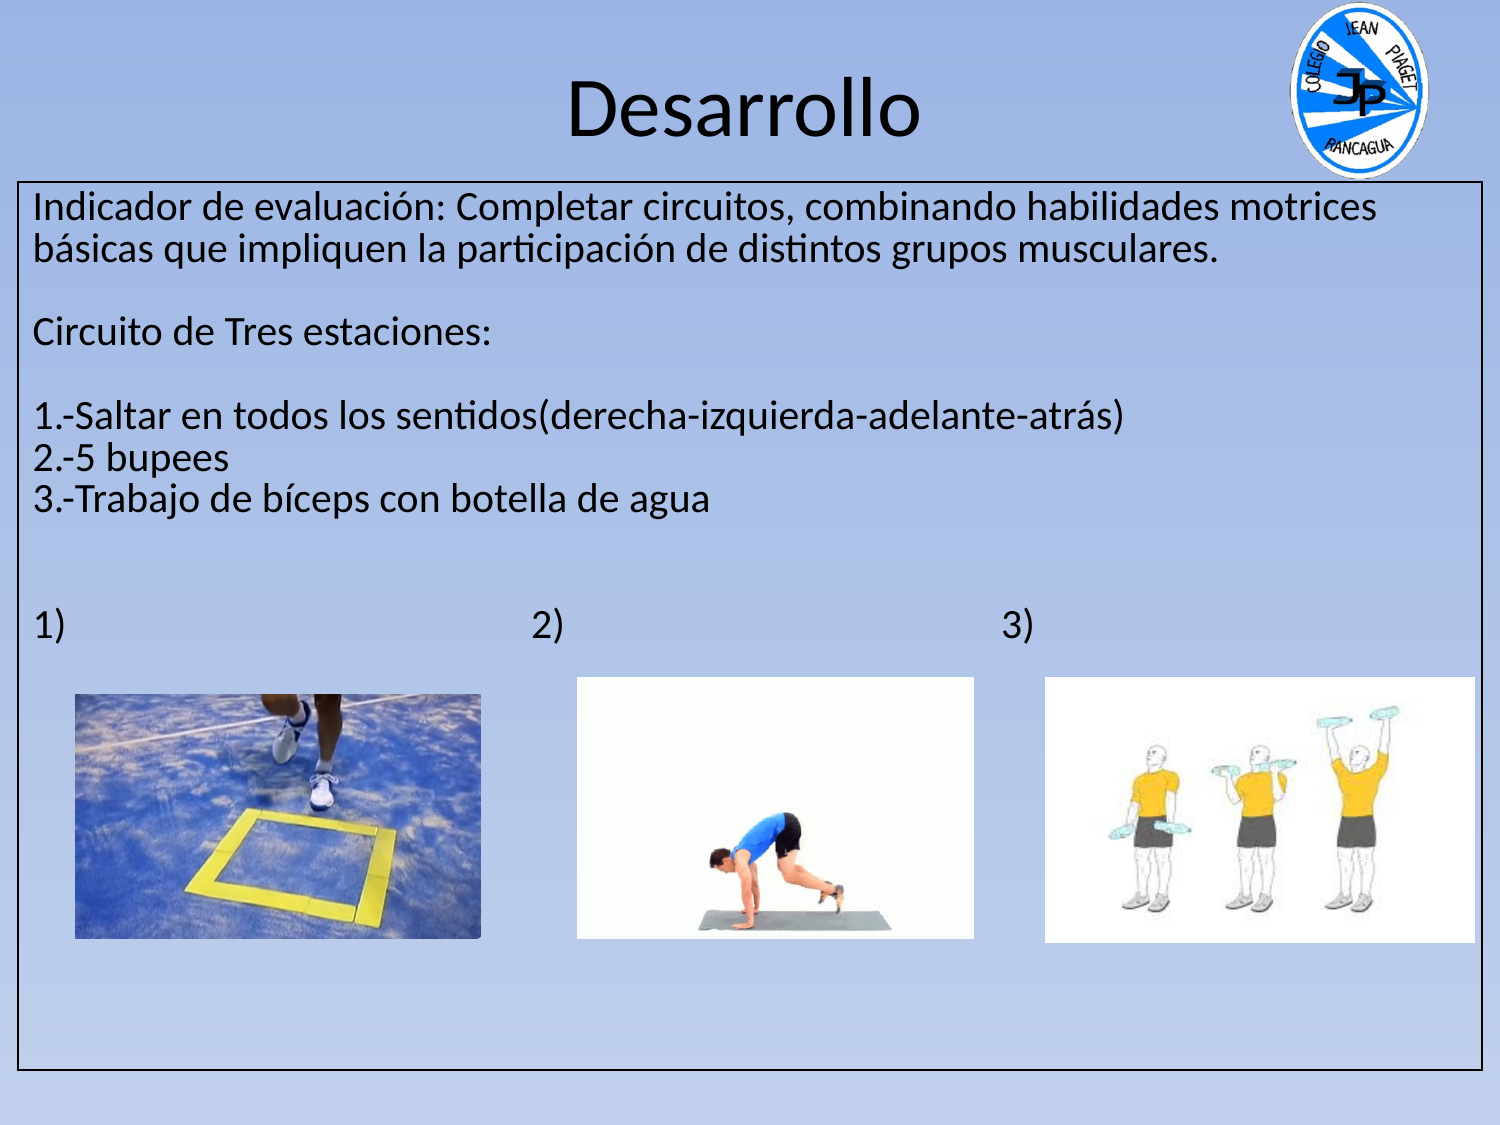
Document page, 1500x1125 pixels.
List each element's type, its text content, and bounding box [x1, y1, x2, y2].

picture [74, 694, 481, 940]
picture [576, 677, 974, 940]
picture [1257, 0, 1469, 183]
title Desarrollo [75, 42, 1252, 161]
picture [1044, 677, 1475, 944]
table_header Indicador de evaluación: Completar circuitos, combinando habilidades motrices básicas que impliquen la participación de distintos grupos musculares. Circuito de Tres estaciones: 1.-Saltar en todos los sentidos(derecha-izquierda-adelante-atrás) 2.-5 bupees 3.-Trabajo de bíceps con botella de agua 1) 2) 3) [19, 183, 1481, 1069]
